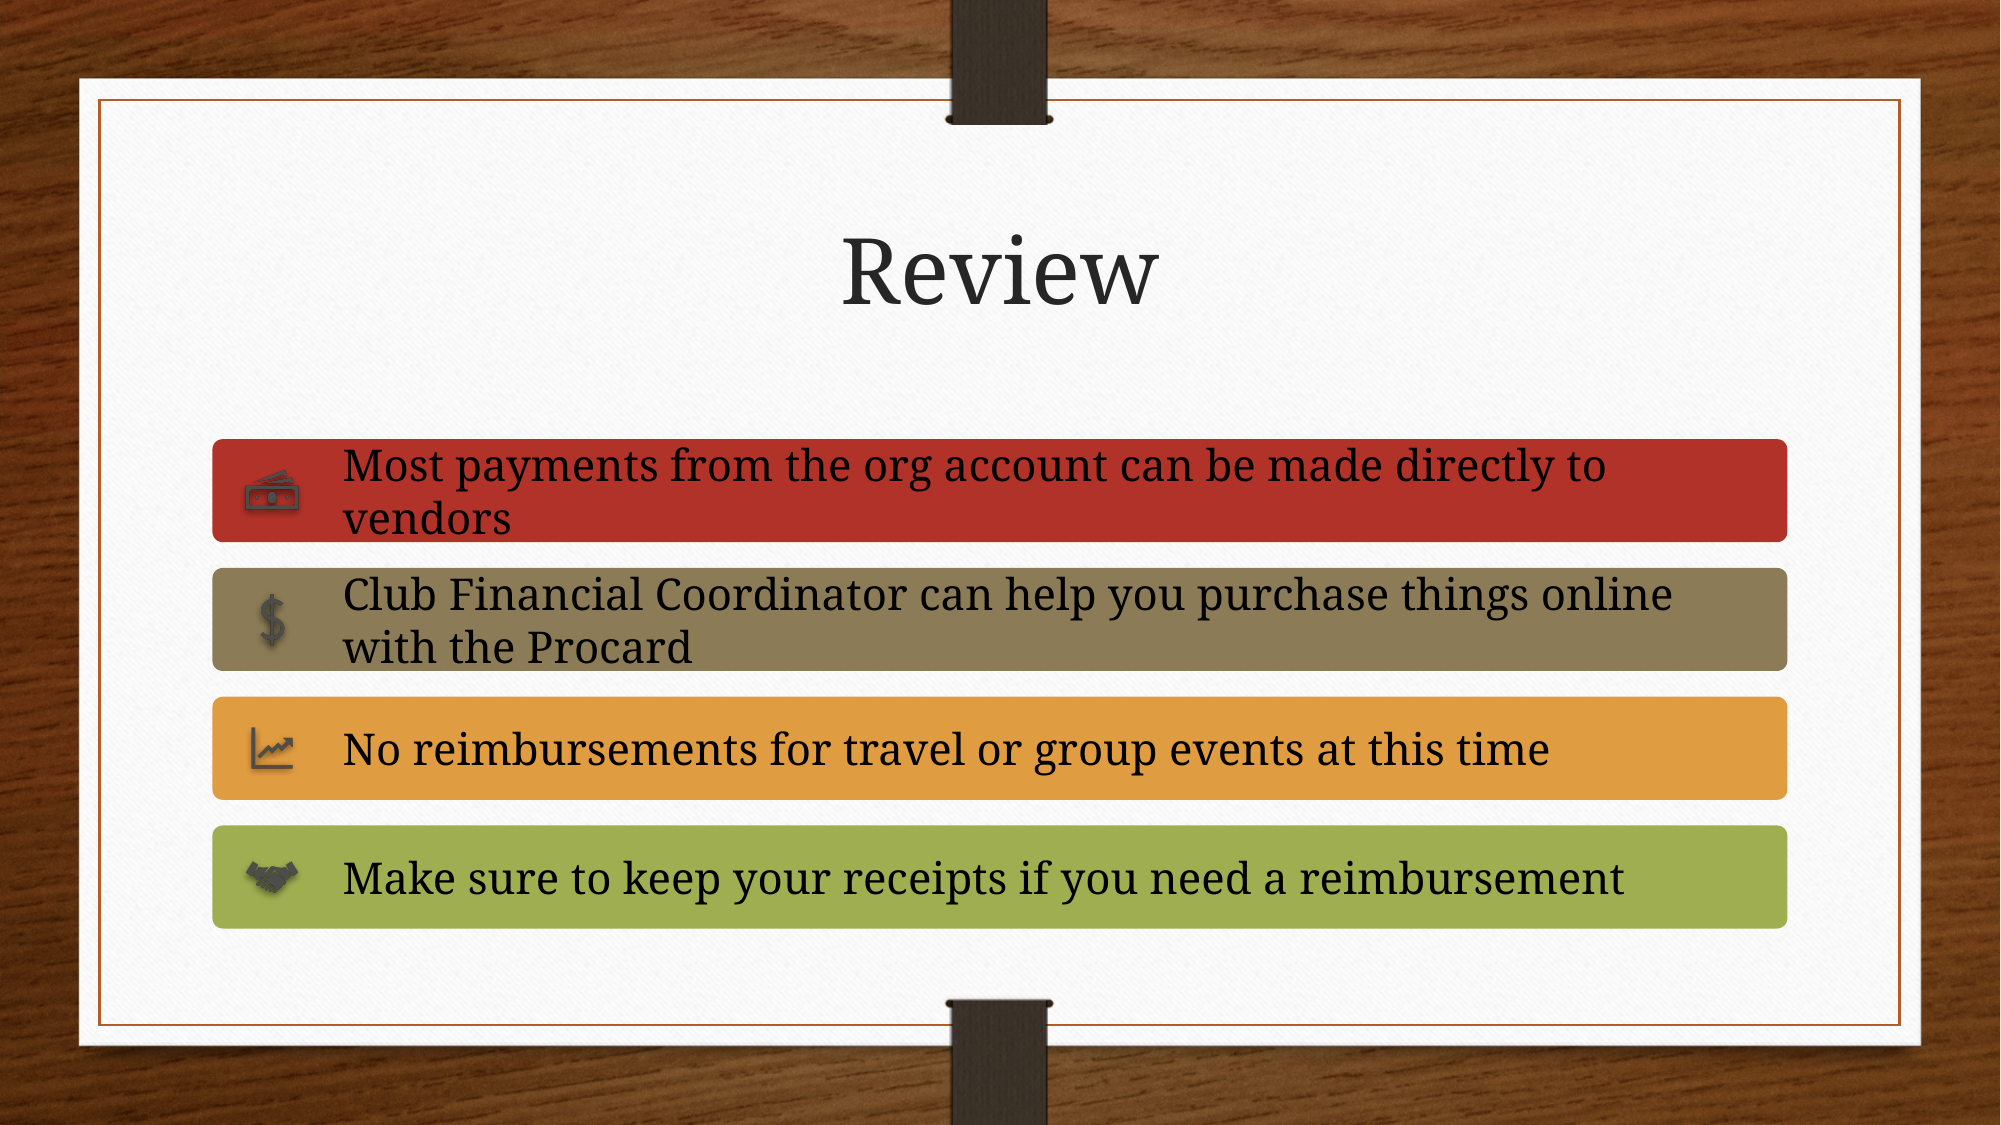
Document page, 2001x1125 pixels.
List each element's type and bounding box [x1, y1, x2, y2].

text_box [0, 0, 2000, 1125]
list [212, 438, 1788, 929]
